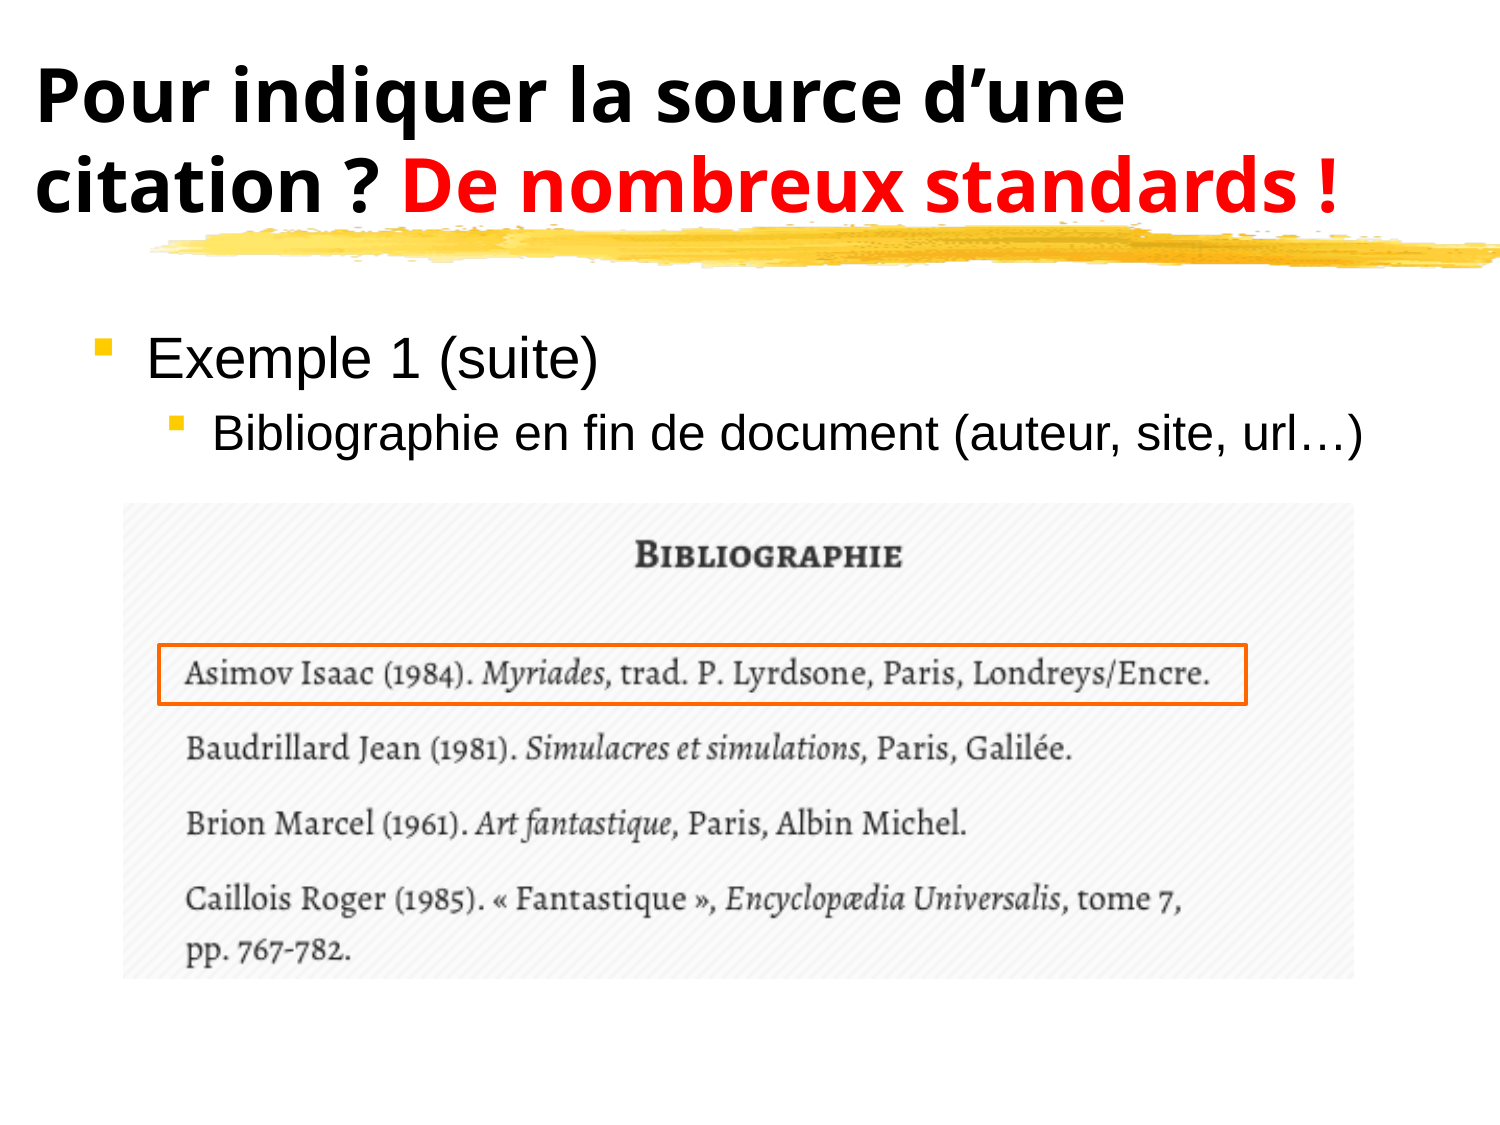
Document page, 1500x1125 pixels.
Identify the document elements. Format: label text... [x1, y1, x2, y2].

picture [150, 225, 1500, 279]
title Pour indiquer la source d’une citation ? De nombreux standards ! [19, 50, 1500, 225]
list Exemple 1 (suite) Bibliographie en fin de document (auteur, site, url…) [75, 312, 1413, 1000]
picture [123, 503, 1354, 979]
